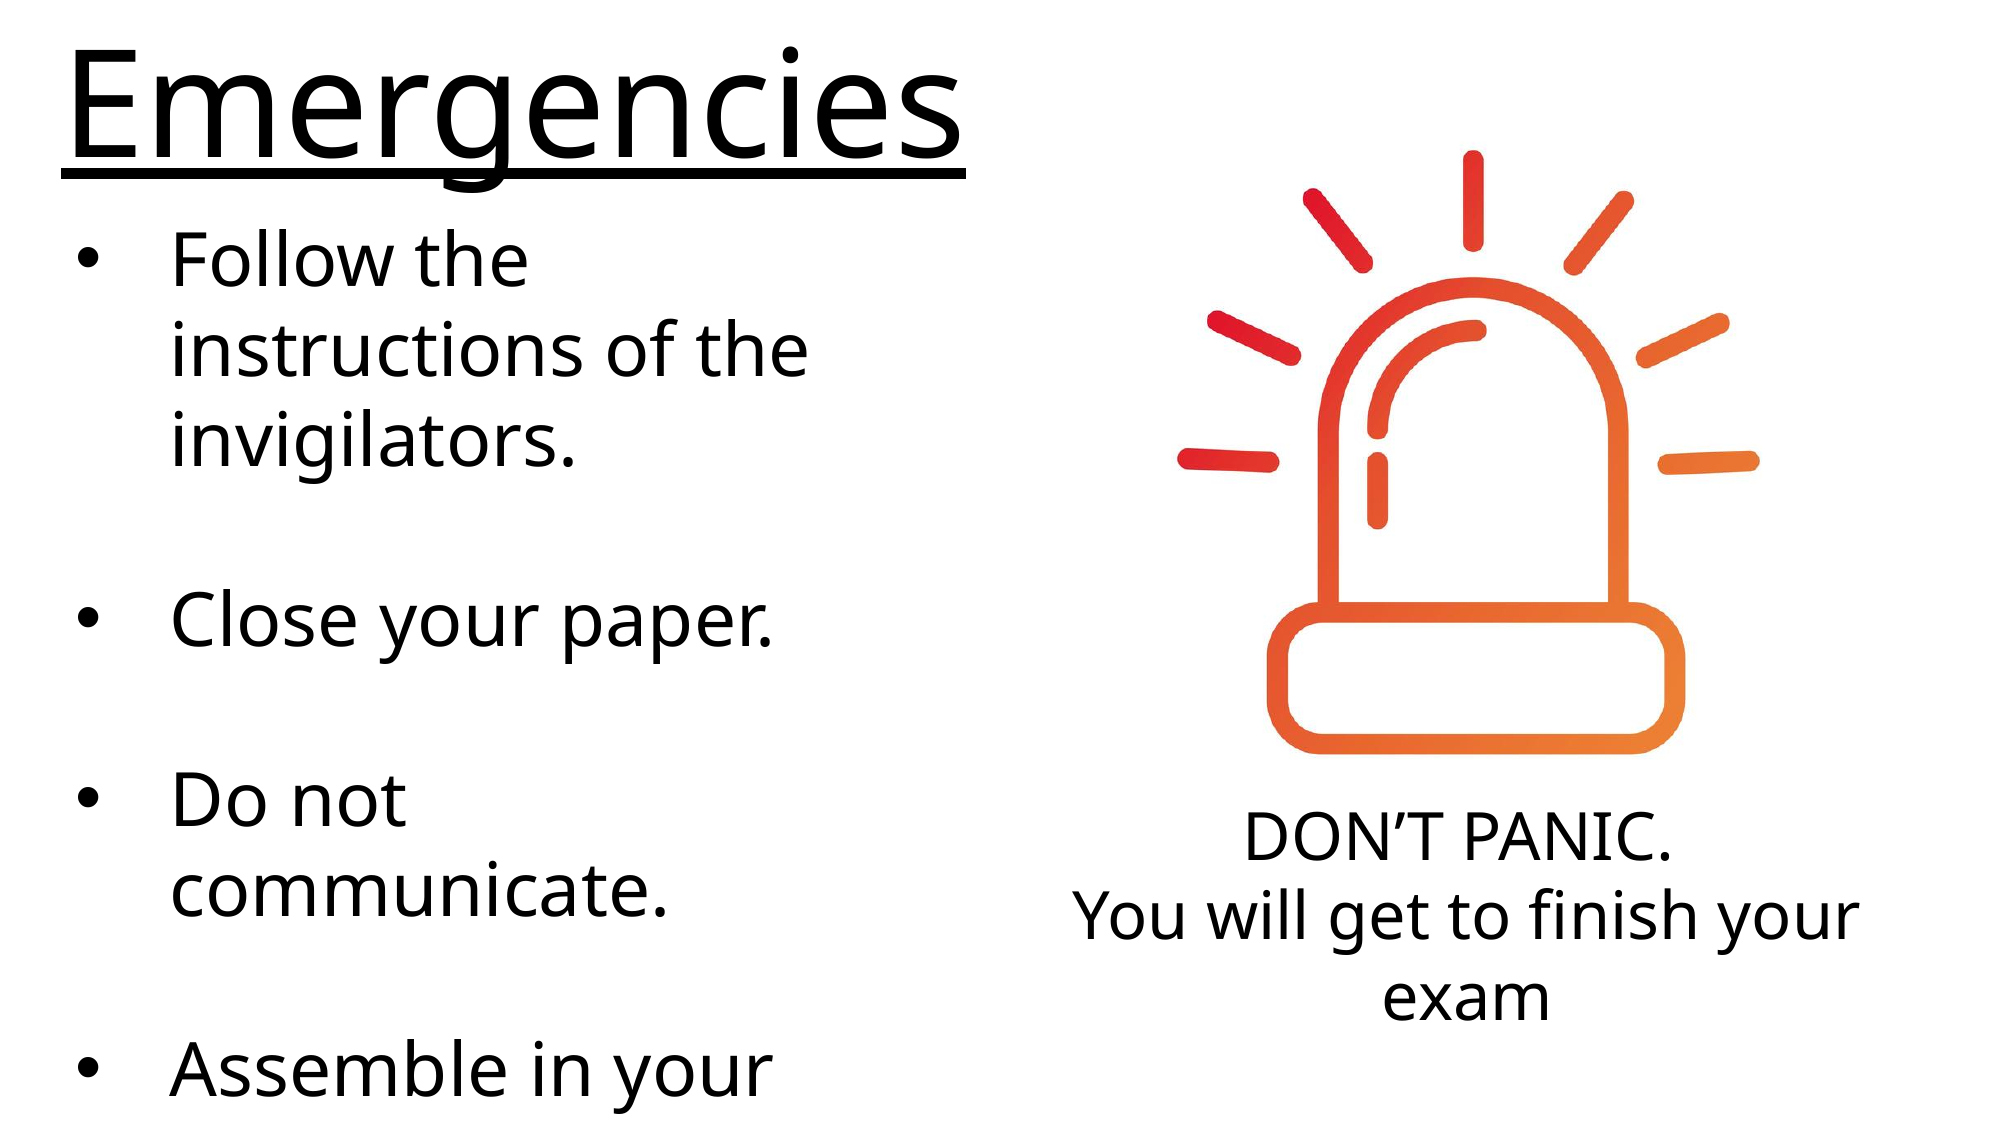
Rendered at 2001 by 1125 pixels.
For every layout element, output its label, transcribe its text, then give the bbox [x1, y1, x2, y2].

picture [1065, 50, 1870, 854]
text_box DON’T PANIC. You will get to finish your exam [996, 785, 1939, 1041]
text_box Follow the instructions of the invigilators. Close your paper. Do not communicate. Assemble in your usual place on the MUGA. [61, 203, 897, 1125]
title Emergencies [46, 0, 1164, 218]
